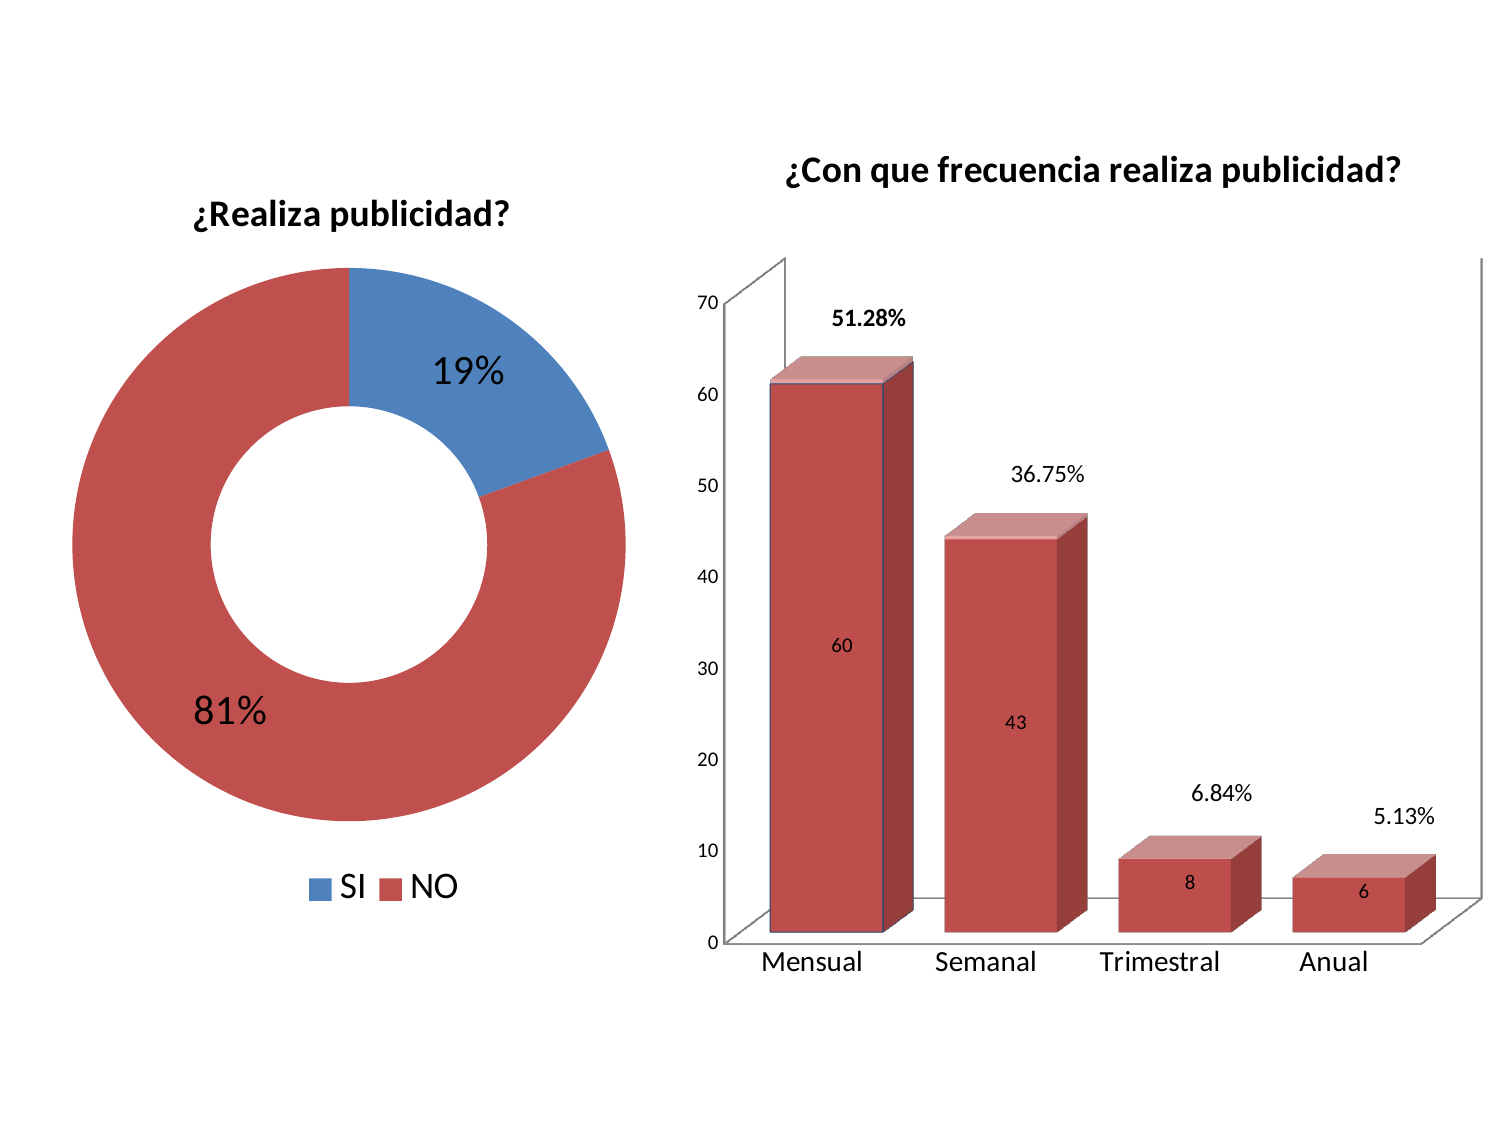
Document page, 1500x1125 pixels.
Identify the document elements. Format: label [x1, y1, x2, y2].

chart [0, 116, 1500, 997]
